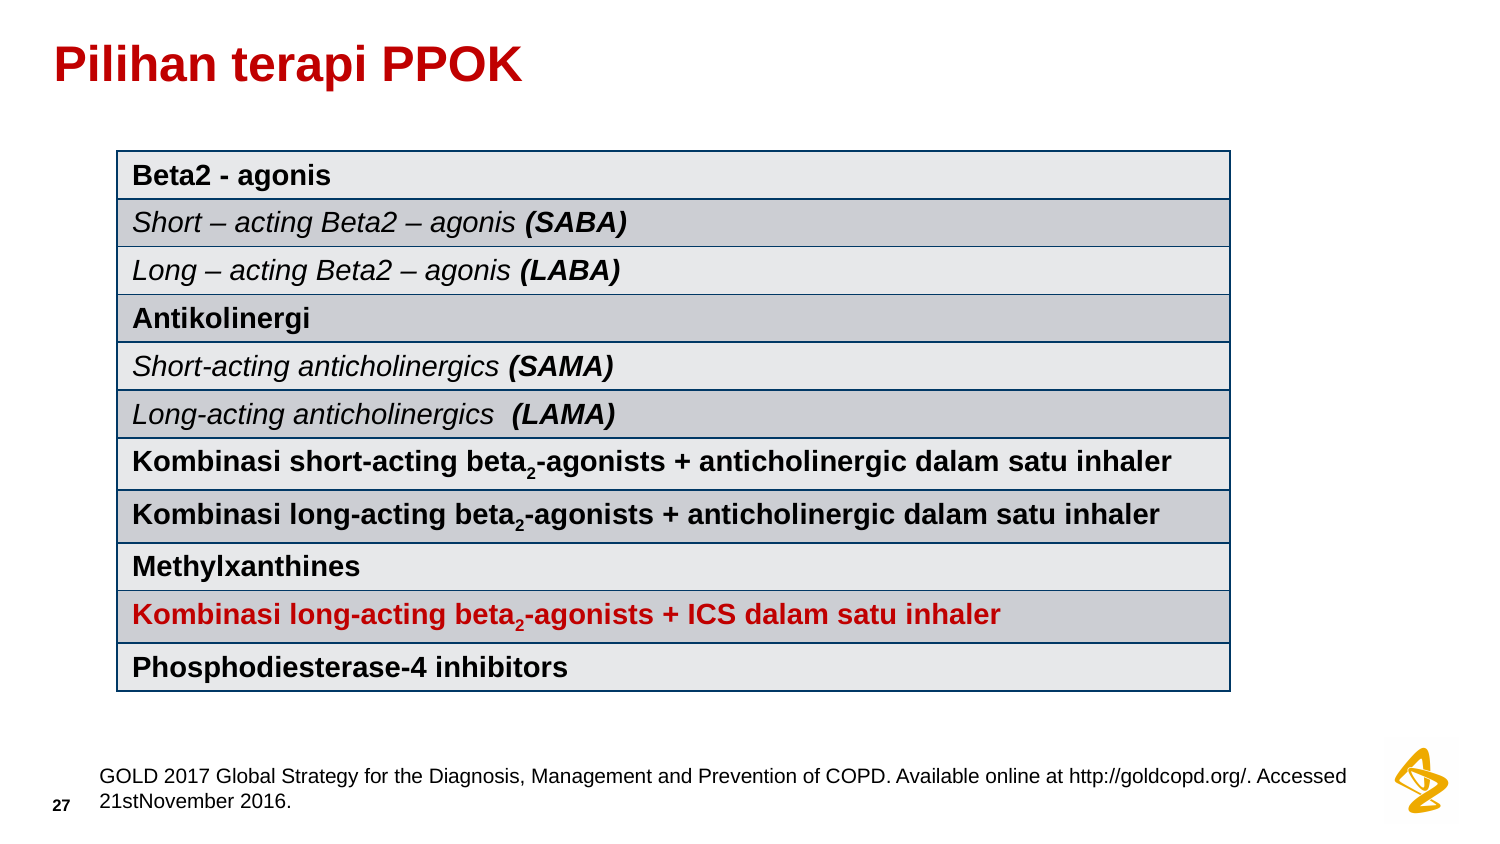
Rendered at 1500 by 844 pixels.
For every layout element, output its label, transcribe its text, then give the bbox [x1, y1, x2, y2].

text_box GOLD 2017 Global Strategy for the Diagnosis, Management and Prevention of COPD. Available online at http://goldcopd.org/. Accessed 21stNovember 2016. [84, 730, 1429, 821]
table_cell Methylxanthines [118, 544, 1229, 590]
slide_number 27 [52, 795, 118, 822]
picture [1384, 737, 1459, 824]
table_cell Short-acting anticholinergics (SAMA) [118, 343, 1229, 389]
table_cell Kombinasi long-acting beta2-agonists + anticholinergic dalam satu inhaler [118, 491, 1229, 542]
table_cell Short – acting Beta2 – agonis (SABA) [118, 200, 1229, 246]
title Pilihan terapi PPOK [38, 23, 1398, 107]
table_cell Kombinasi short-acting beta2-agonists + anticholinergic dalam satu inhaler [118, 439, 1229, 489]
table_cell Kombinasi long-acting beta2-agonists + ICS dalam satu inhaler [118, 591, 1229, 642]
table_cell Phosphodiesterase-4 inhibitors [118, 644, 1229, 690]
table_cell Antikolinergi [118, 295, 1229, 341]
table_cell Long – acting Beta2 – agonis (LABA) [118, 247, 1229, 294]
table_cell Long-acting anticholinergics (LAMA) [118, 391, 1229, 437]
table_header Beta2 - agonis [118, 152, 1229, 198]
